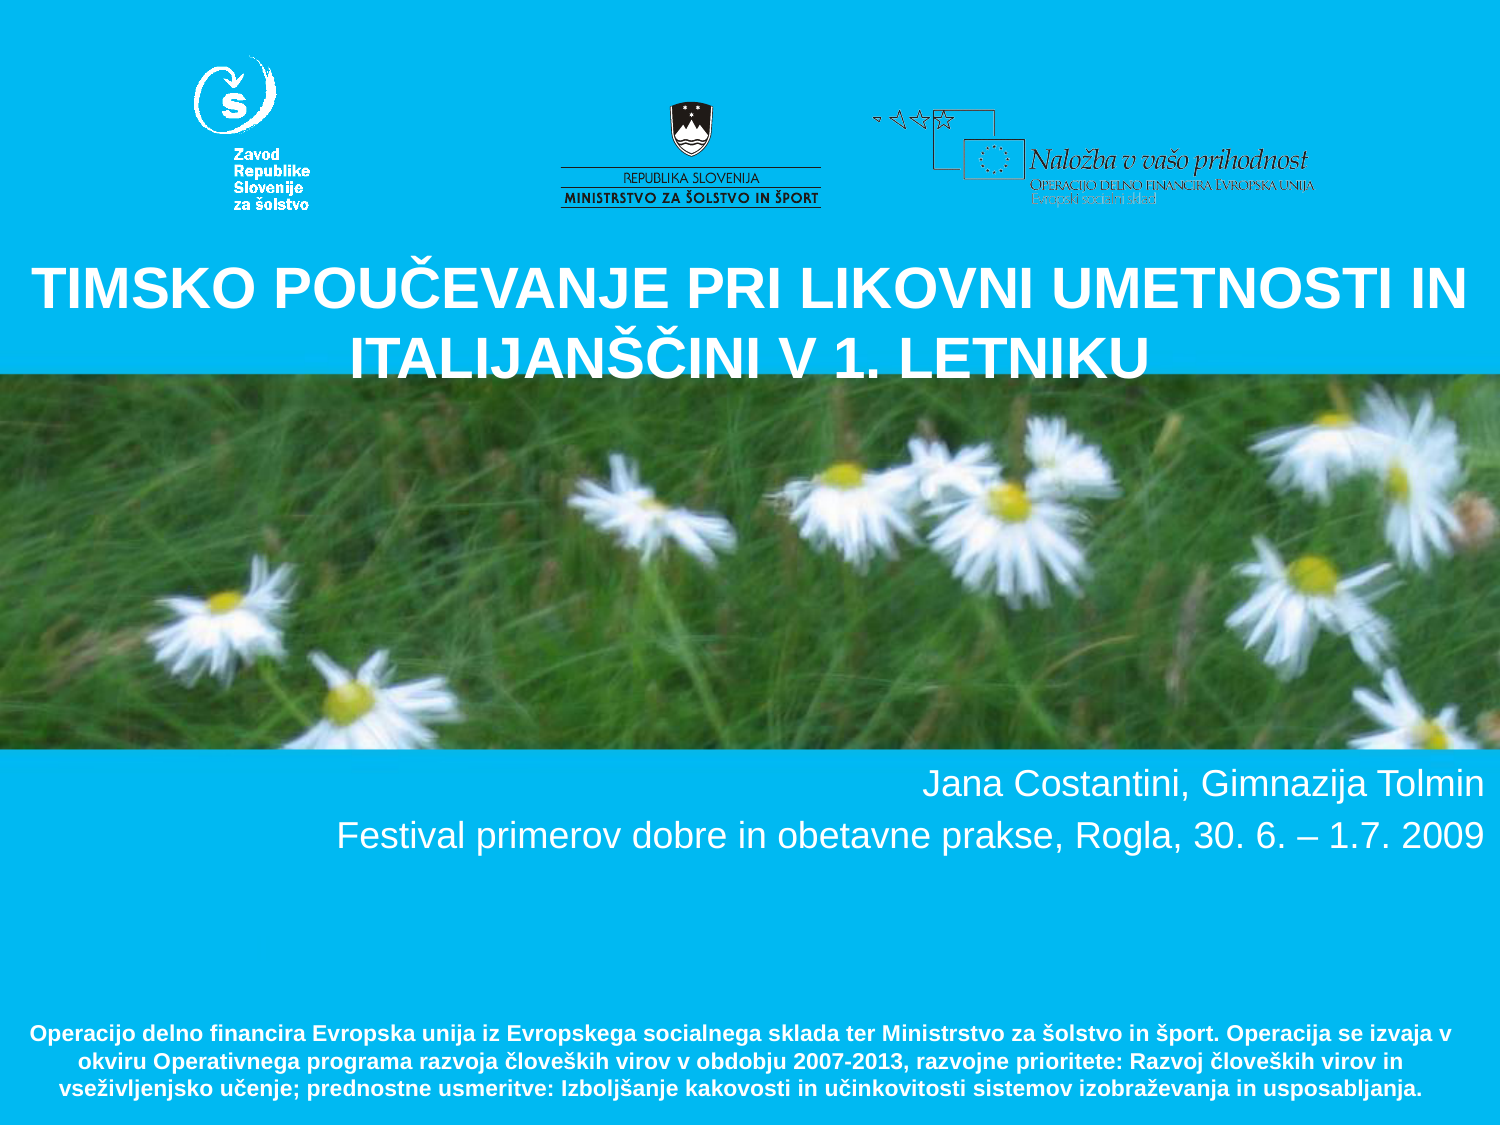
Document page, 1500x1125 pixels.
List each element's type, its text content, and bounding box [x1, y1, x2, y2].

picture [1195, 165, 1200, 174]
picture [293, 165, 298, 176]
picture [1216, 156, 1223, 162]
picture [671, 103, 712, 156]
picture [228, 73, 275, 133]
picture [223, 94, 246, 118]
picture [275, 165, 279, 175]
title TIMSKO POUČEVANJE PRI LIKOVNI UMETNOSTI IN ITALIJANŠČINI V 1. LETNIKU [0, 266, 1500, 374]
subtitle Jana Costantini, Gimnazija Tolmin Festival primerov dobre in obetavne prakse, Rogla, 30. 6. – 1.7. 2009 [269, 751, 1500, 891]
picture [266, 168, 271, 176]
picture [1287, 157, 1294, 164]
picture [0, 374, 1500, 749]
picture [235, 165, 240, 176]
picture [1094, 149, 1098, 168]
text_box Operacijo delno financira Evropska unija iz Evropskega socialnega sklada ter Ministrstvo za šolstvo in šport. Operacija se izvaja v okviru Operativnega programa razvoja človeških virov v obdobju 2007-2013, razvojne prioritete: Razvoj človeških virov in vseživljenjsko učenje; prednostne usmeritve: Izboljšanje kakovosti in učinkovitosti sistemov izobraževanja in usposabljanja. [0, 1011, 1483, 1109]
picture [1034, 150, 1044, 164]
picture [195, 67, 242, 127]
picture [256, 168, 262, 179]
picture [412, 256, 430, 264]
